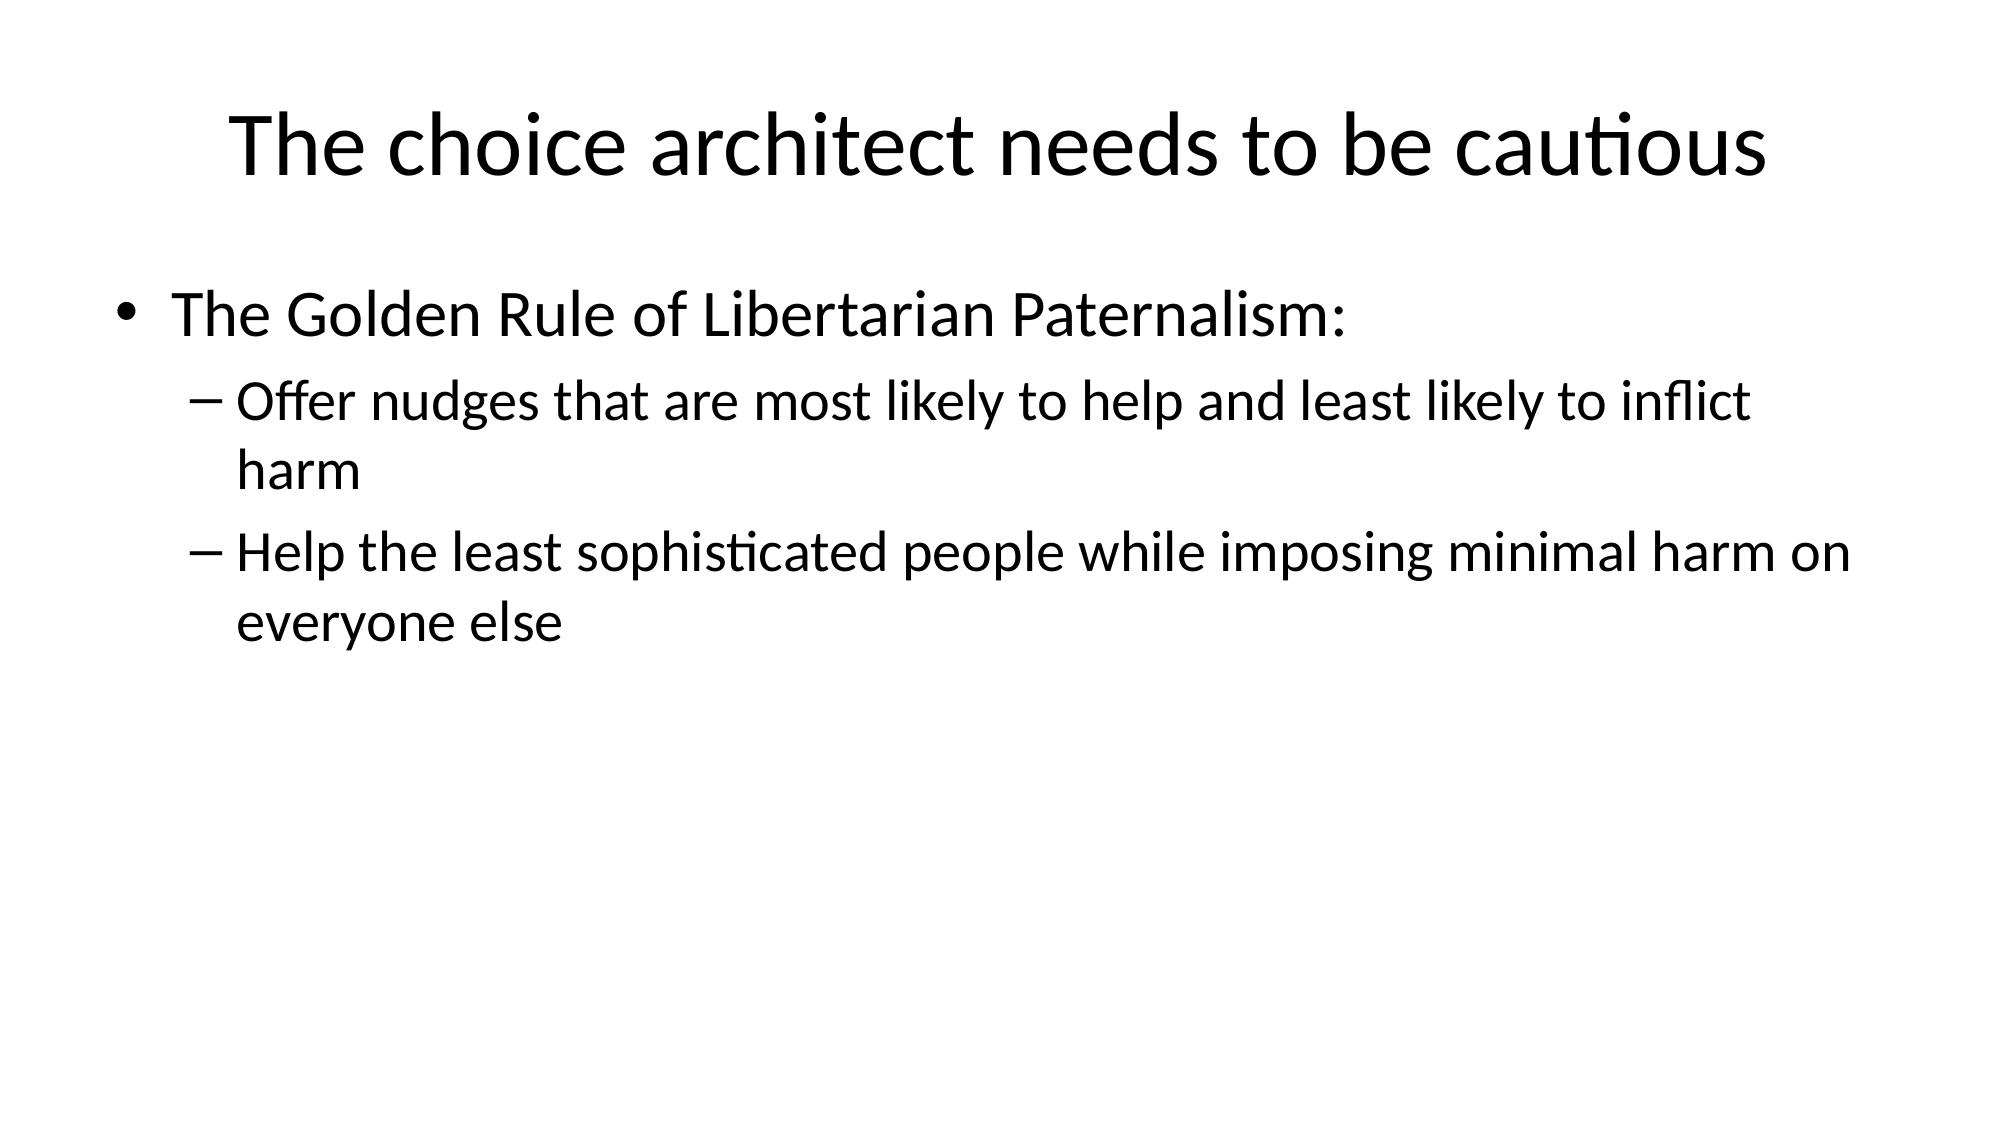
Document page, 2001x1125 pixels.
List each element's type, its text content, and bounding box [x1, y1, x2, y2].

list The Golden Rule of Libertarian Paternalism: Offer nudges that are most likely to help and least likely to inflict harm Help the least sophisticated people while imposing minimal harm on everyone else [99, 262, 1900, 1005]
title The choice architect needs to be cautious [99, 45, 1900, 233]
